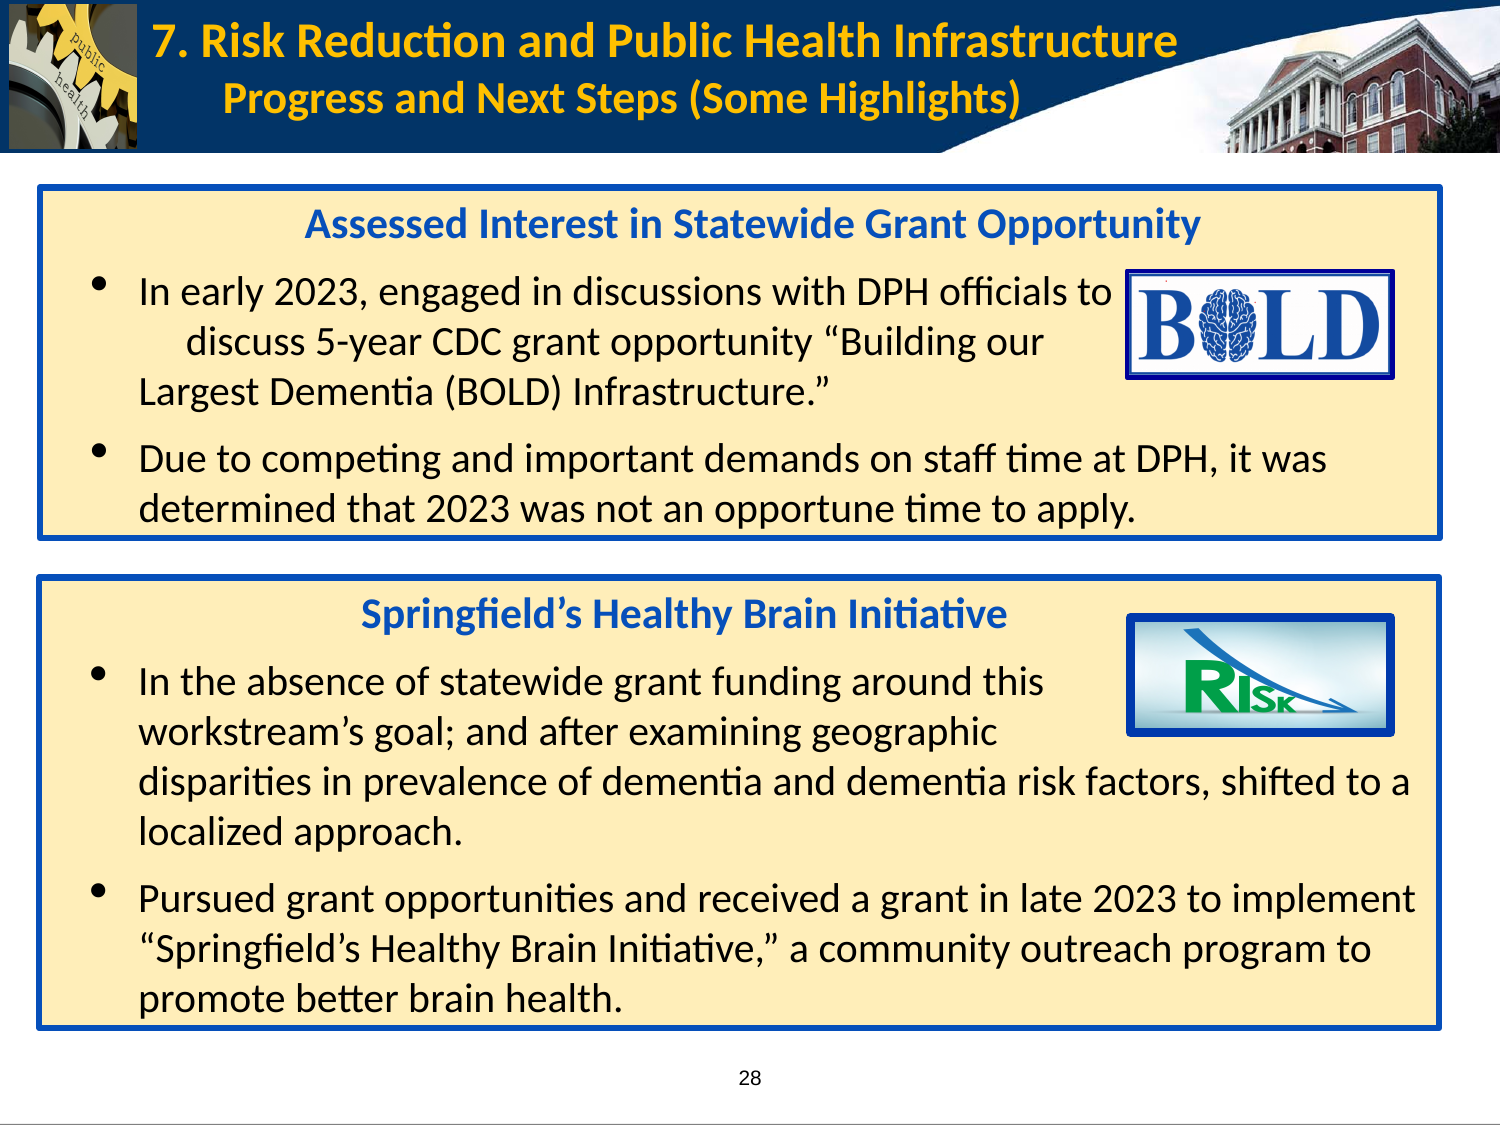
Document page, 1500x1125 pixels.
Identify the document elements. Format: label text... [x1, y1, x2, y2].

picture [0, 0, 1500, 153]
list [49, 149, 1451, 951]
text_box Springfield’s Healthy Brain Initiative In the absence of statewide grant funding around this workstream’s goal; and after examining geographic disparities in prevalence of dementia and dementia risk factors, shifted to a localized approach. Pursued grant opportunities and received a grant in late 2023 to implement “Springfield’s Healthy Brain Initiative,” a community outreach program to promote better brain health. [39, 577, 1440, 1029]
text_box 7. Risk Reduction and Public Health Infrastructure Progress and Next Steps (Some Highlights) [136, 0, 1303, 130]
picture [1129, 272, 1391, 376]
picture [1134, 621, 1386, 729]
text_box Assessed Interest in Statewide Grant Opportunity In early 2023, engaged in discussions with DPH officials to discuss 5-year CDC grant opportunity “Building our Largest Dementia (BOLD) Infrastructure.” Due to competing and important demands on staff time at DPH, it was determined that 2023 was not an opportune time to apply. [39, 187, 1440, 539]
